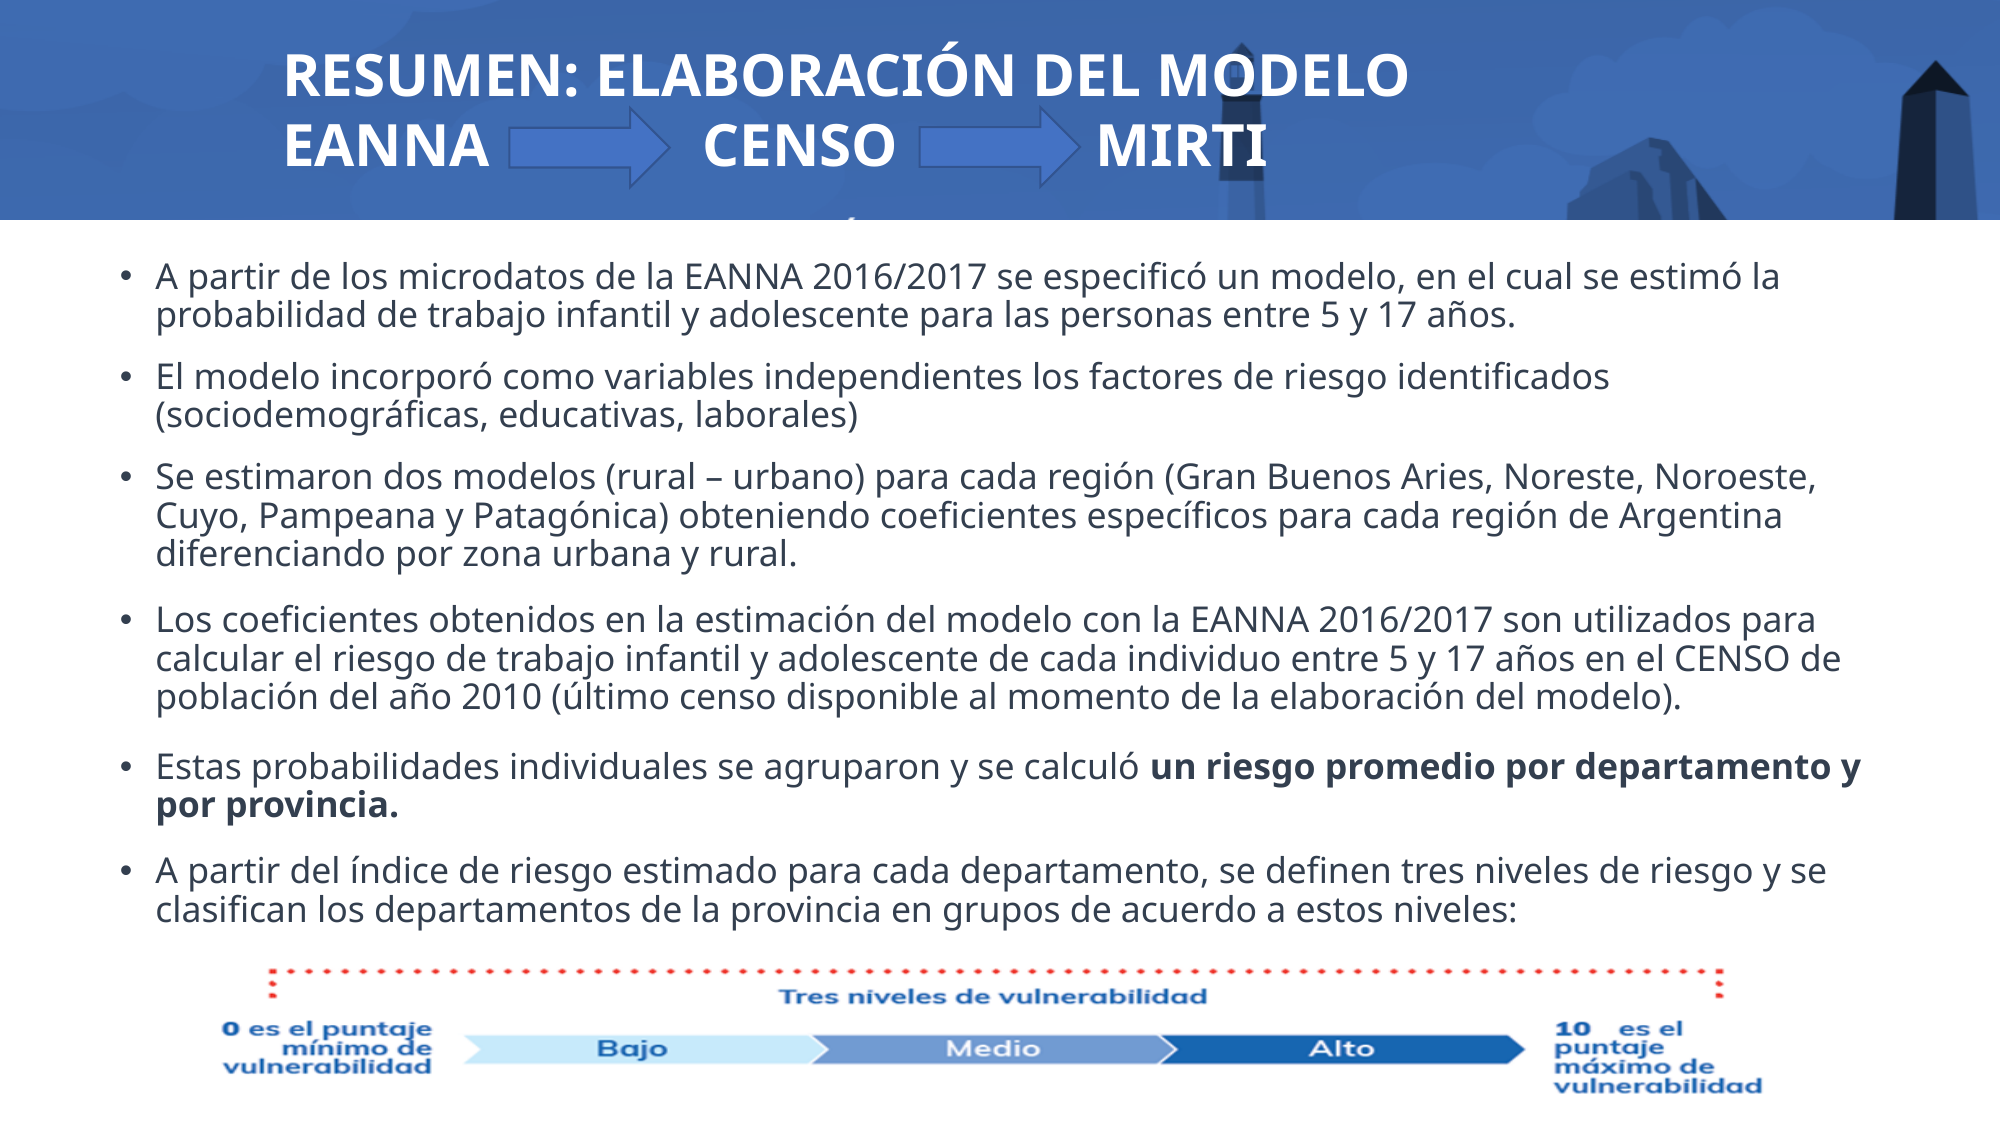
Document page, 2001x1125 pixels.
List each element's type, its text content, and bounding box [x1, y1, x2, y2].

picture [0, 0, 2000, 220]
picture [82, 936, 1944, 1125]
list A partir de los microdatos de la EANNA 2016/2017 se especificó un modelo, en el cual se estimó la probabilidad de trabajo infantil y adolescente para las personas entre 5 y 17 años. El modelo incorporó como variables independientes los factores de riesgo identificados (sociodemográficas, educativas, laborales) Se estimaron dos modelos (rural – urbano) para cada región (Gran Buenos Aries, Noreste, Noroeste, Cuyo, Pampeana y Patagónica) obteniendo coeficientes específicos para cada región de Argentina diferenciando por zona urbana y rural. Los coeficientes obtenidos en la estimación del modelo con la EANNA 2016/2017 son utilizados para calcular el riesgo de trabajo infantil y adolescente de cada individuo entre 5 y 17 años en el CENSO de población del año 2010 (último censo disponible al momento de la elaboración del modelo). Estas probabilidades individuales se agruparon y se calculó un riesgo promedio por departamento y por provincia. A partir del índice de riesgo estimado para cada departamento, se definen tres niveles de riesgo y se clasifican los departamentos de la provincia en grupos de acuerdo a estos niveles: [104, 250, 1896, 936]
